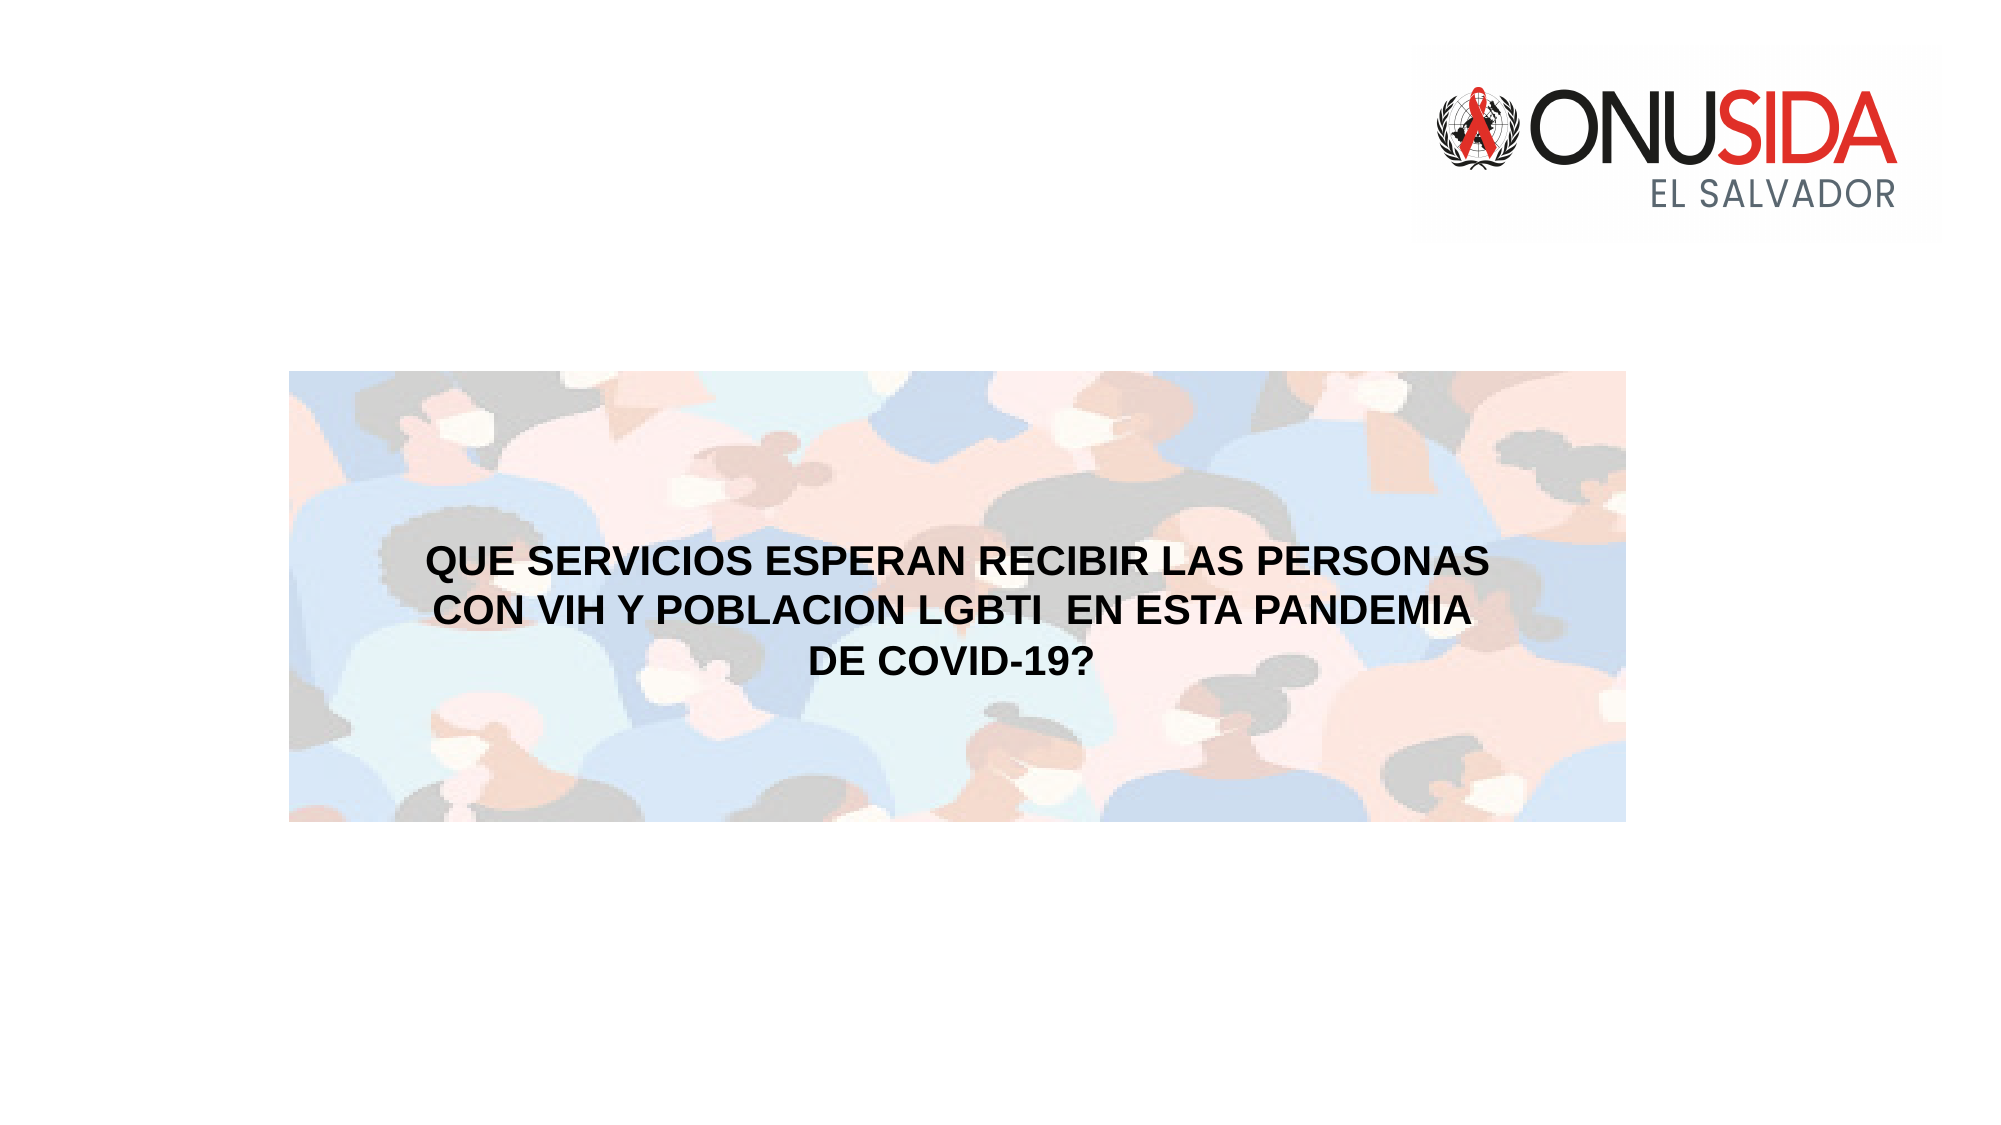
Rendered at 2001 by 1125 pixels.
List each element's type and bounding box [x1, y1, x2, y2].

picture [1410, 45, 1942, 243]
picture [289, 371, 1626, 822]
